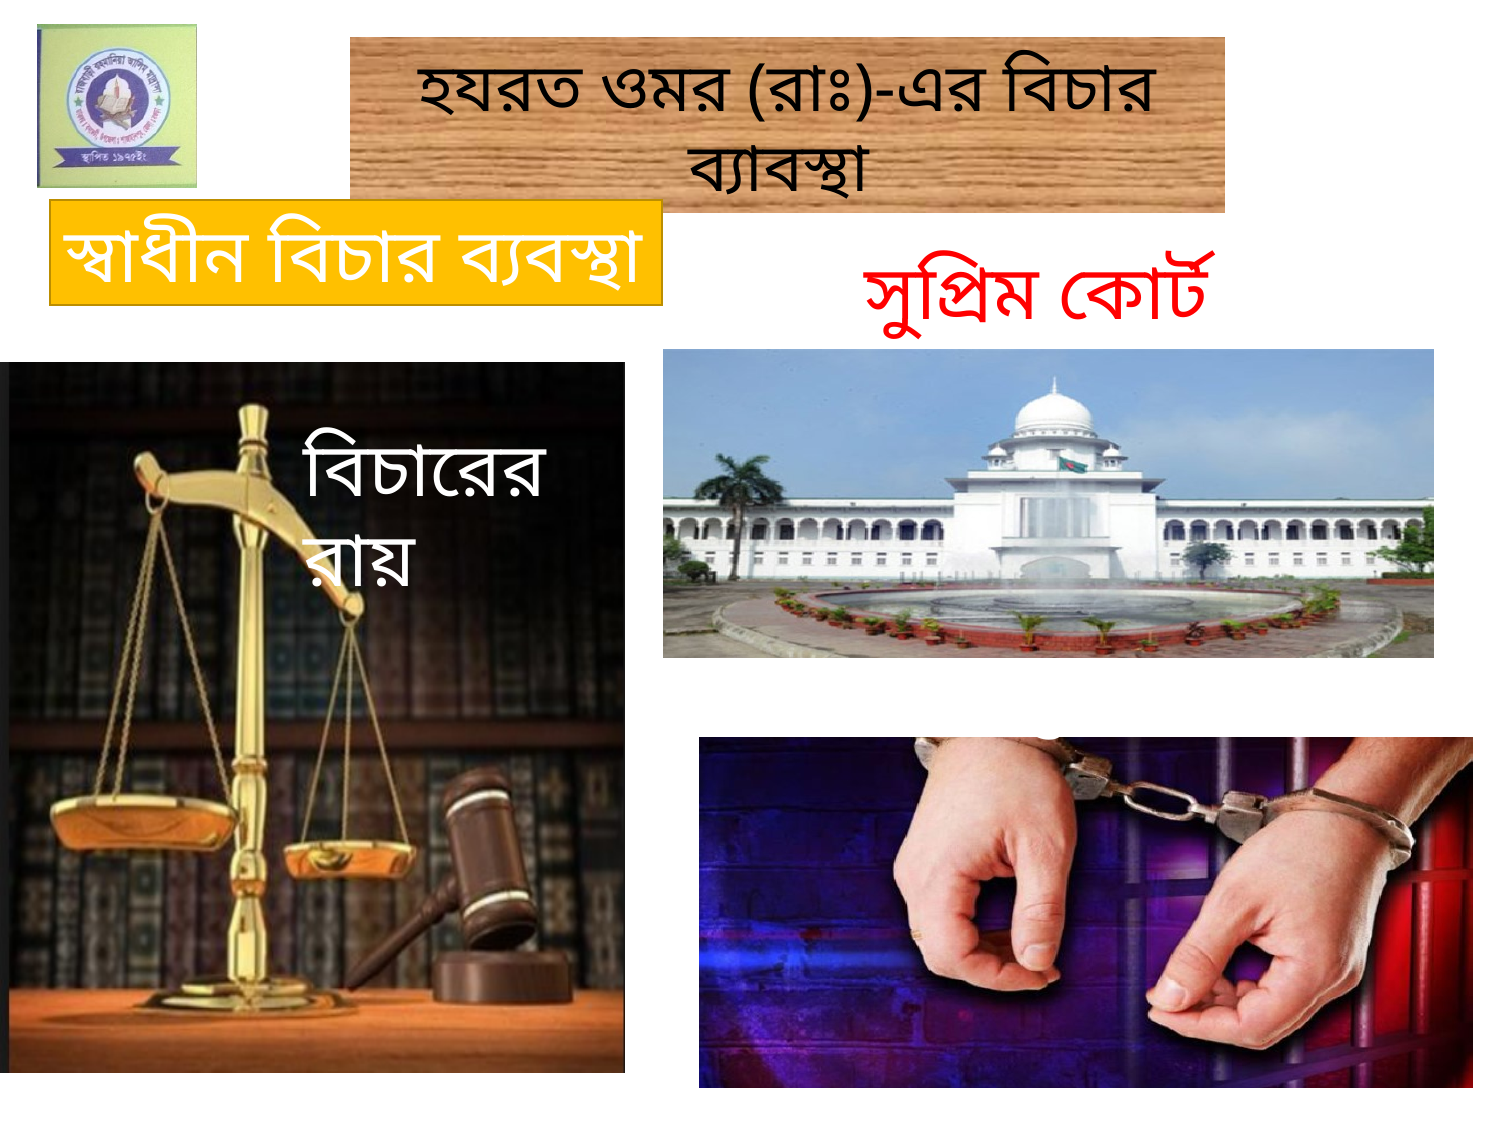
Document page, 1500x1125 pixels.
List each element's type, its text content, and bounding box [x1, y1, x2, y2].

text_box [0, 362, 639, 1073]
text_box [662, 237, 1434, 658]
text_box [699, 637, 1473, 1088]
text_box স্বাধীন বিচার ব্যবস্থা [49, 199, 663, 306]
text_box হযরত ওমর (রাঃ)-এর বিচার ব্যাবস্থা [350, 37, 1225, 213]
picture [37, 24, 197, 188]
